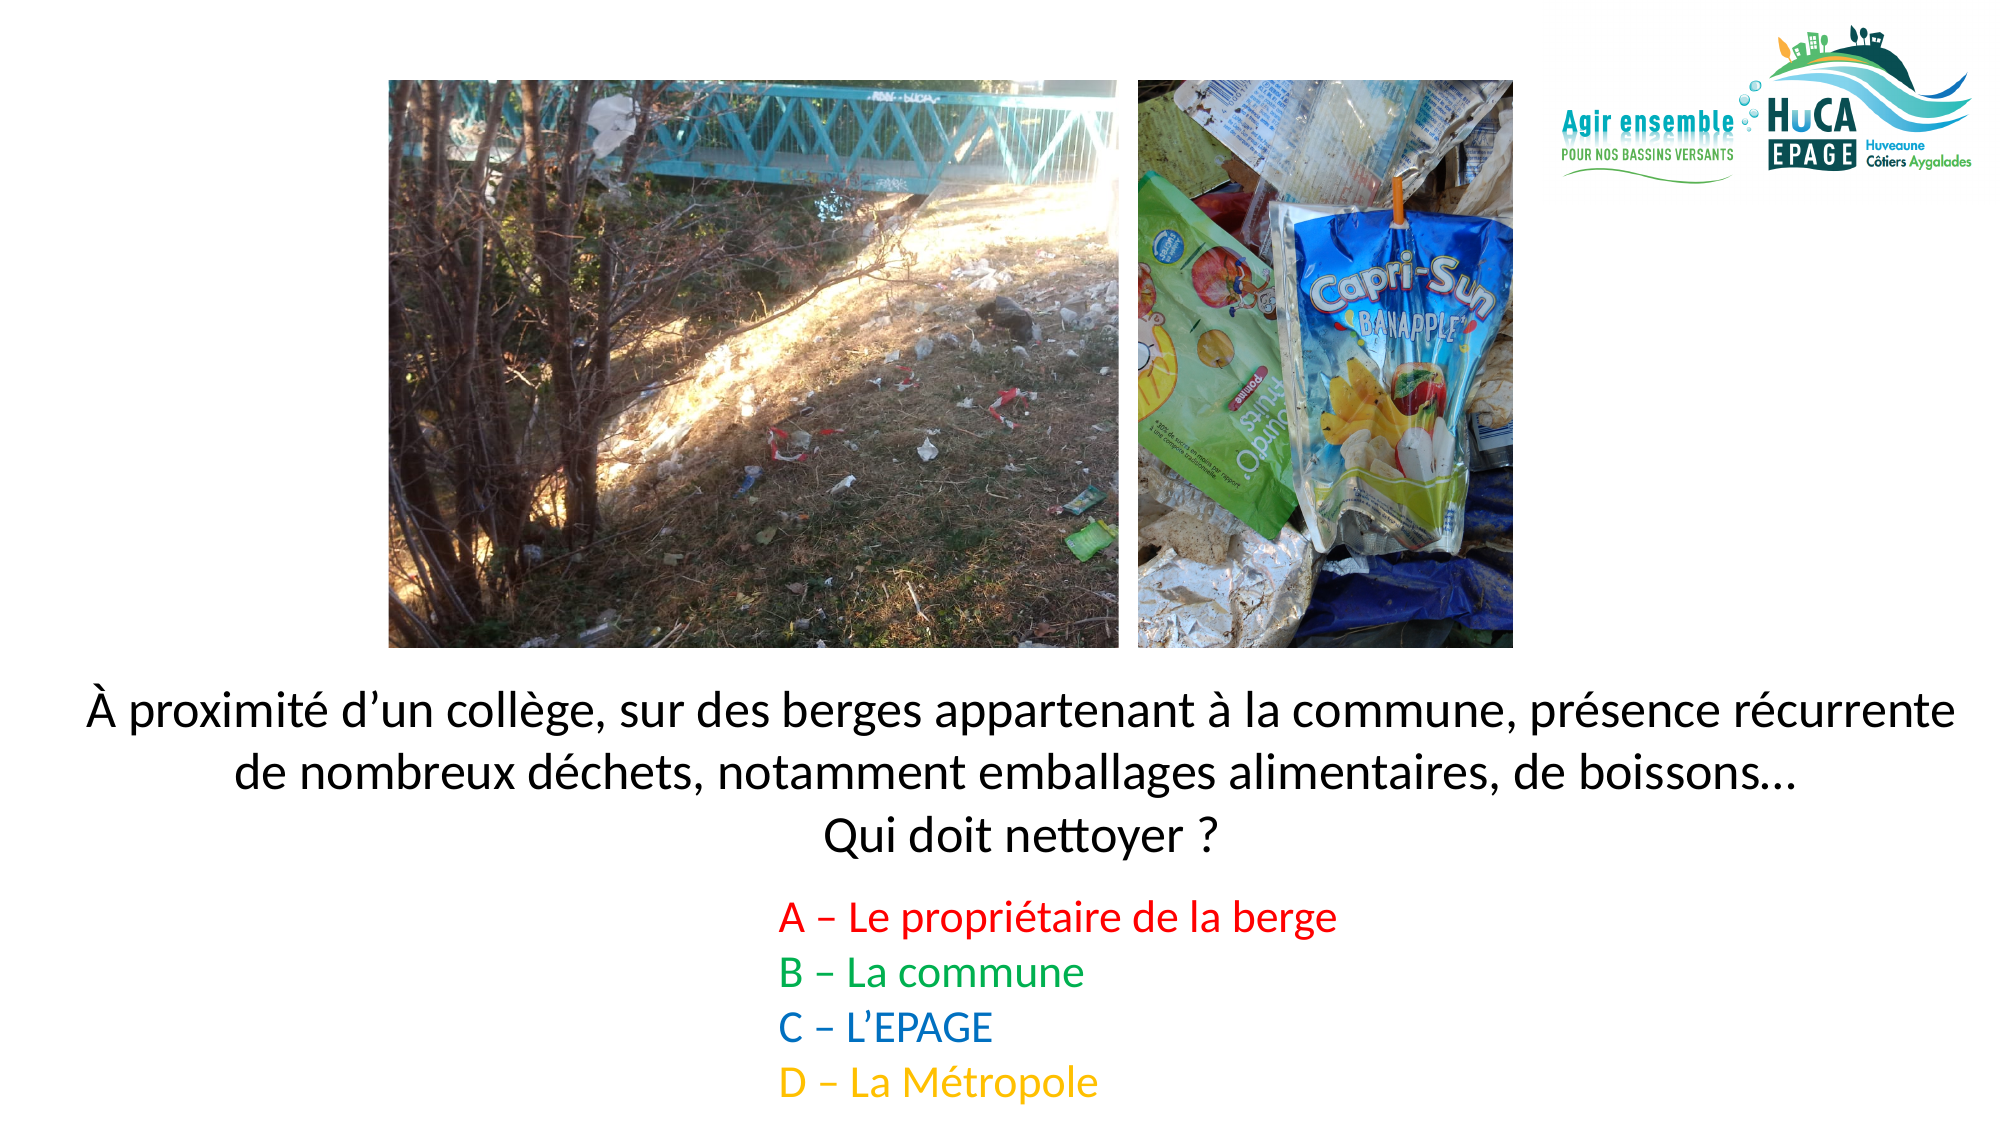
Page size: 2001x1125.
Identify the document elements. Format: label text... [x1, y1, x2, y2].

picture [1542, 0, 2001, 205]
text_box A – Le propriétaire de la berge B – La commune C – L’EPAGE D – La Métropole [763, 879, 1568, 1115]
picture [1138, 79, 1513, 648]
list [388, 79, 1119, 648]
text_box À proximité d’un collège, sur des berges appartenant à la commune, présence récurrente de nombreux déchets, notamment emballages alimentaires, de boissons… Qui doit nettoyer ? [68, 667, 1976, 871]
